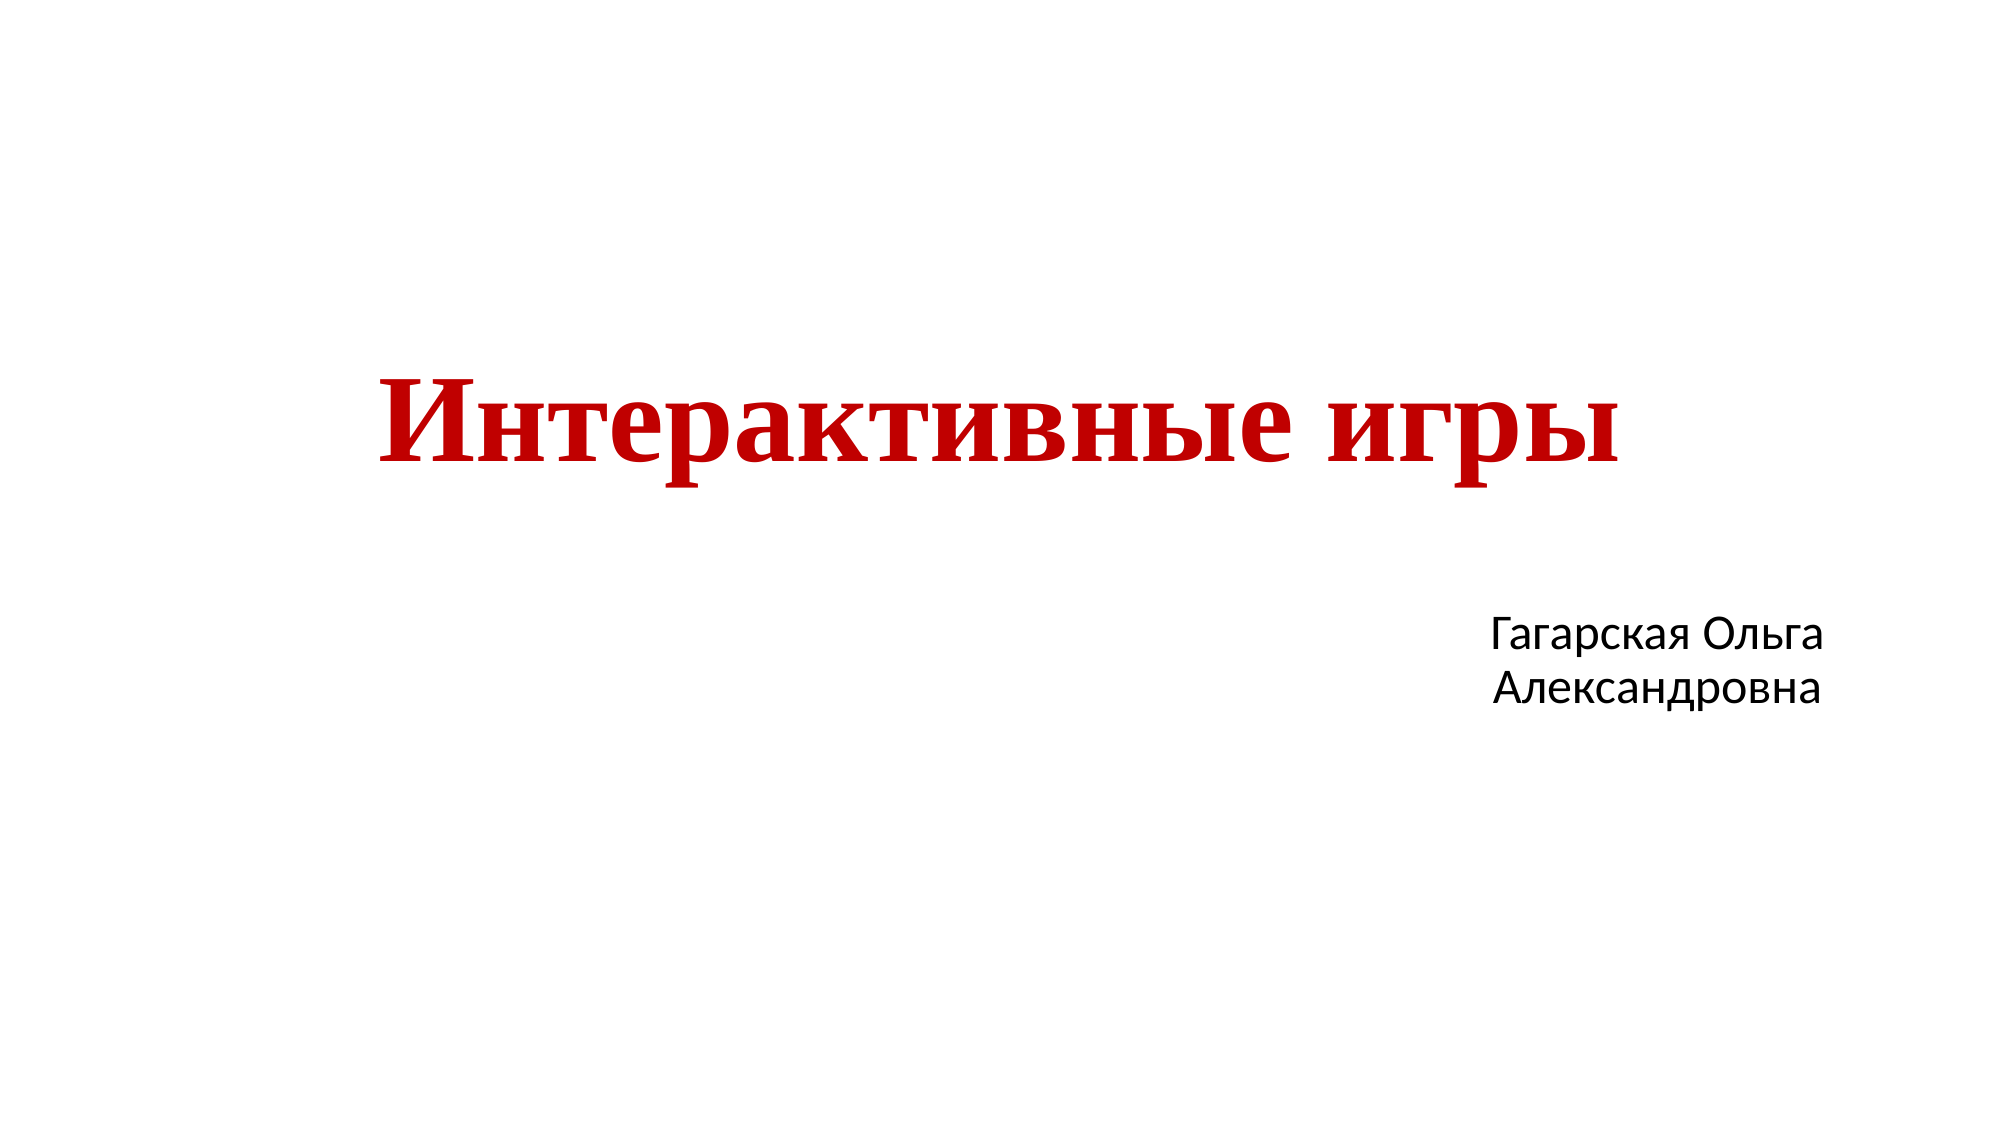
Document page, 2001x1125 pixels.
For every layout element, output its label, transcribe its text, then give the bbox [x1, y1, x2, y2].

title Интерактивные игры [249, 184, 1750, 497]
subtitle Гагарская Ольга Александровна [1412, 599, 1903, 871]
